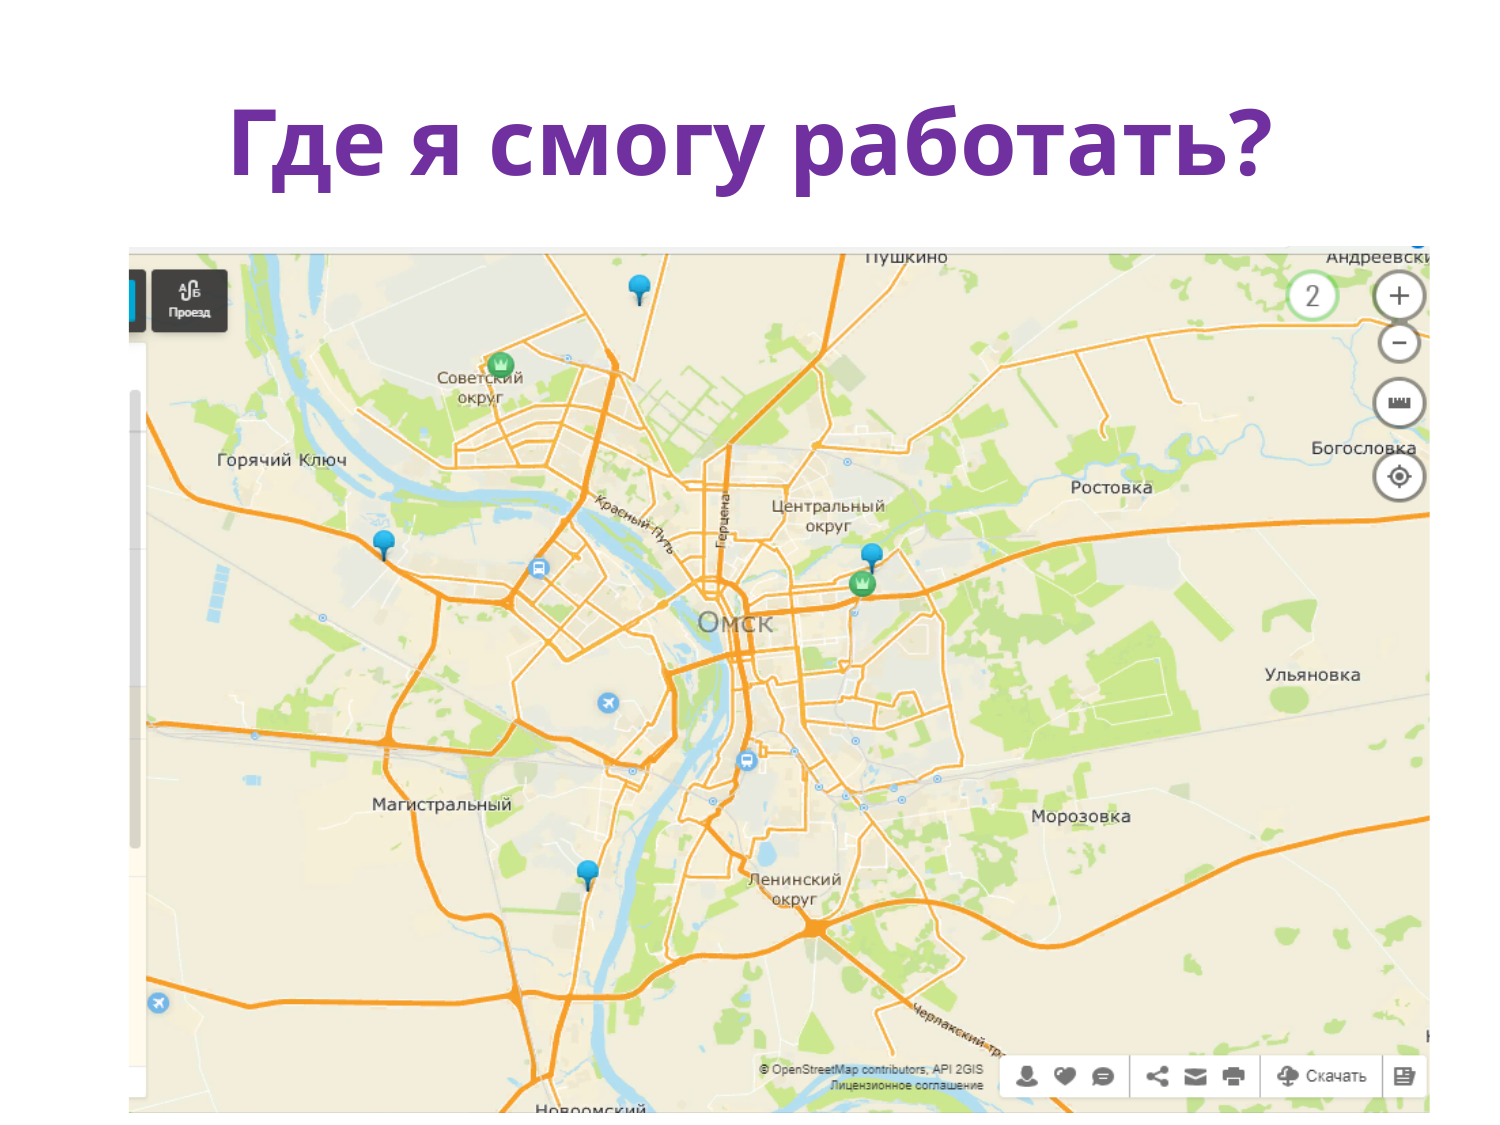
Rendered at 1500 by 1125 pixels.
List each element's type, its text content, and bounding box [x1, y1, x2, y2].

title Где я смогу работать? [75, 45, 1425, 233]
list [128, 245, 1430, 1113]
